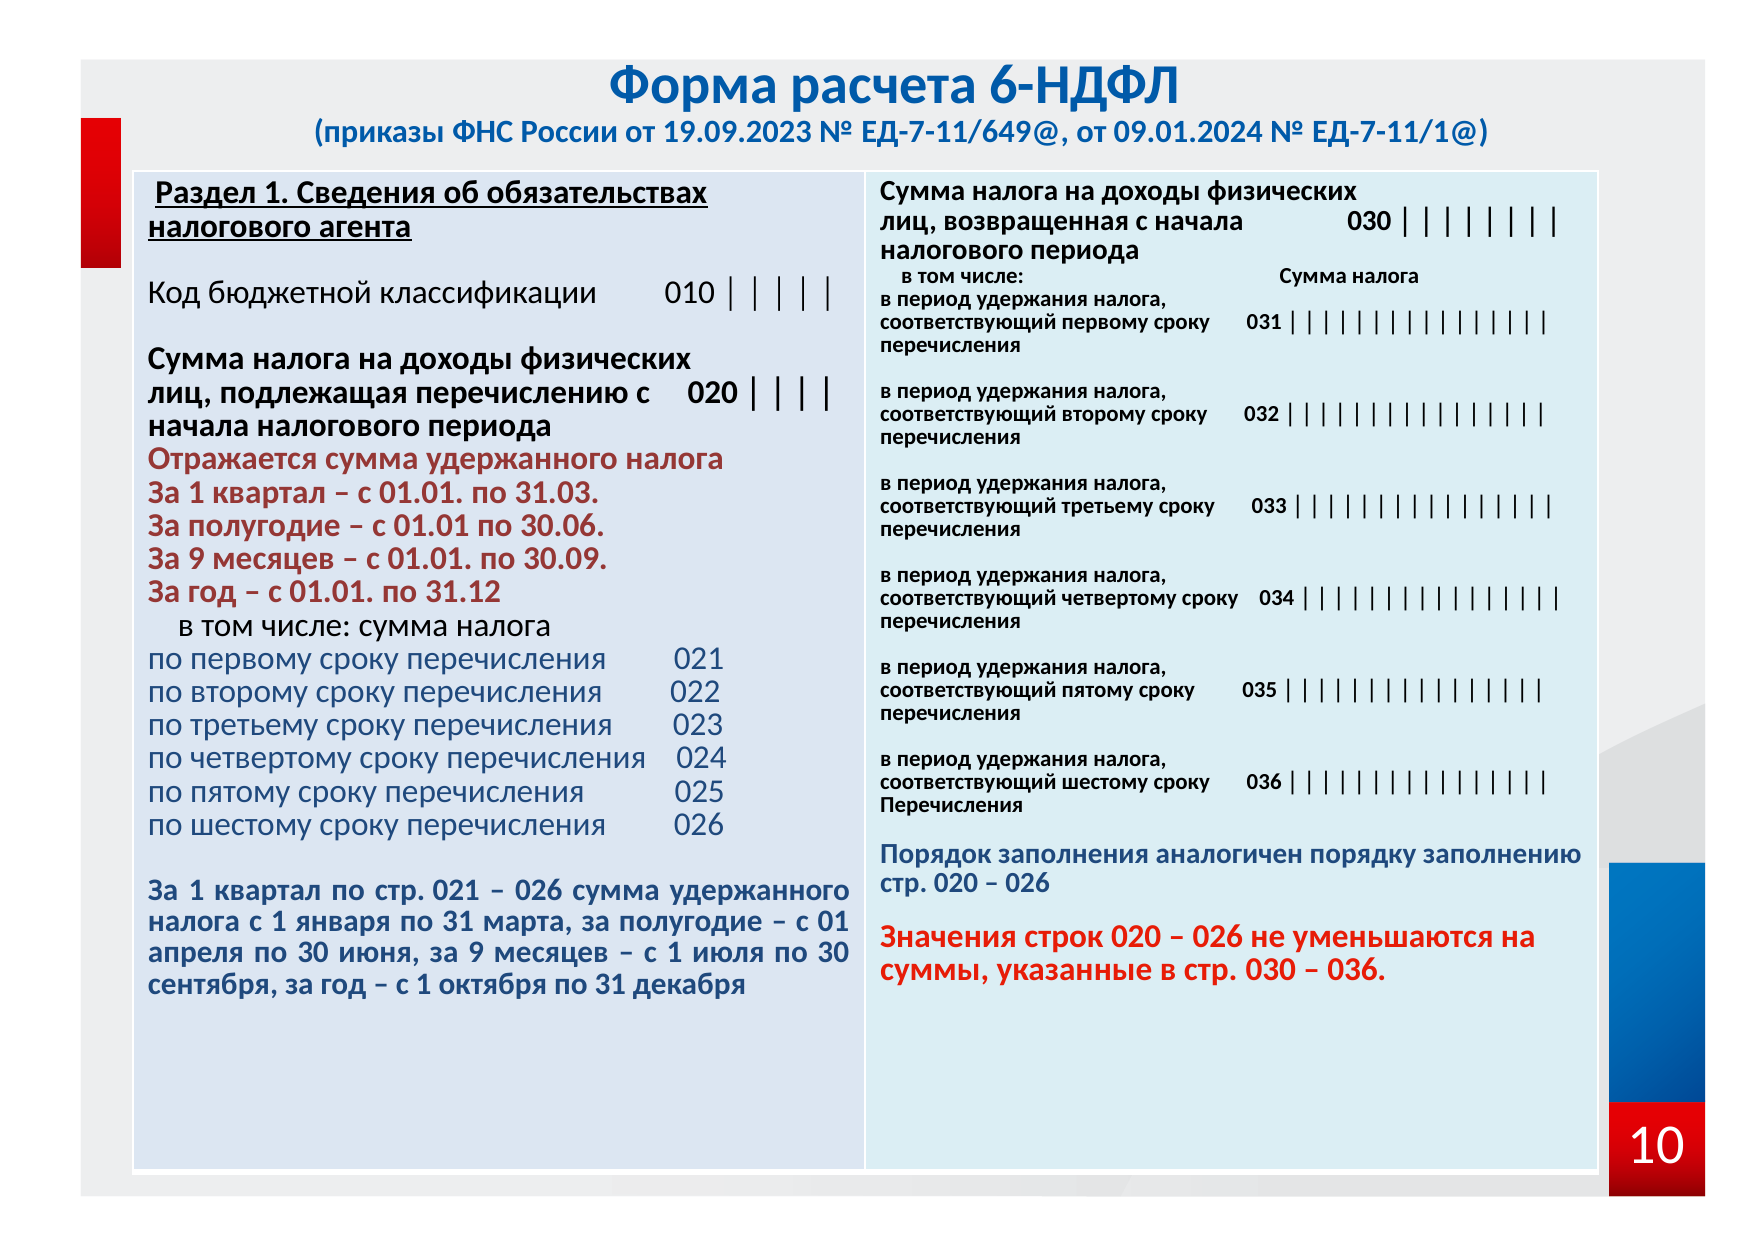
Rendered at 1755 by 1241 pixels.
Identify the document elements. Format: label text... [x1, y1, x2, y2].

picture [0, 0, 1755, 1241]
slide_number 10 [1596, 1092, 1716, 1207]
table_header Сумма налога на доходы физических лиц, возвращенная с начала 030 │ │ │ │ │ │ │ │ налогового периода в том числе: Сумма налога в период удержания налога, соответствующий первому сроку 031 │ │ │ │ │ │ │ │ │ │ │ │ │ │ │ │ перечисления в период удержания налога, соответствующий второму сроку 032 │ │ │ │ │ │ │ │ │ │ │ │ │ │ │ │ перечисления в период удержания налога, соответствующий третьему сроку 033 │ │ │ │ │ │ │ │ │ │ │ │ │ │ │ │ перечисления в период удержания налога, соответствующий четвертому сроку 034 │ │ │ │ │ │ │ │ │ │ │ │ │ │ │ │ перечисления в период удержания налога, соответствующий пятому сроку 035 │ │ │ │ │ │ │ │ │ │ │ │ │ │ │ │ перечисления в период удержания налога, соответствующий шестому сроку 036 │ │ │ │ │ │ │ │ │ │ │ │ │ │ │ │ Перечисления Порядок заполнения аналогичен порядку заполнению стр. 020 – 026 Значения строк 020 – 026 не уменьшаются на суммы, указанные в стр. 030 – 036. [866, 172, 1597, 1169]
title Форма расчета 6-НДФЛ (приказы ФНС России от 19.09.2023 № ЕД-7-11/649@, от 09.01.2024 № ЕД-7-11/1@) [157, 53, 1645, 160]
table_header Раздел 1. Сведения об обязательствах налогового агента Код бюджетной классификации 010 │ │ │ │ │ Сумма налога на доходы физических лиц, подлежащая перечислению с 020 │ │ │ │ начала налогового периода Отражается сумма удержанного налога За 1 квартал – с 01.01. по 31.03. За полугодие – с 01.01 по 30.06. За 9 месяцев – с 01.01. по 30.09. За год – с 01.01. по 31.12 в том числе: сумма налога по первому сроку перечисления 021 по второму сроку перечисления 022 по третьему сроку перечисления 023 по четвертому сроку перечисления 024 по пятому сроку перечисления 025 по шестому сроку перечисления 026 За 1 квартал по стр. 021 – 026 сумма удержанного налога с 1 января по 31 марта, за полугодие – с 01 апреля по 30 июня, за 9 месяцев – с 1 июля по 30 сентября, за год – с 1 октября по 31 декабря [134, 172, 864, 1169]
